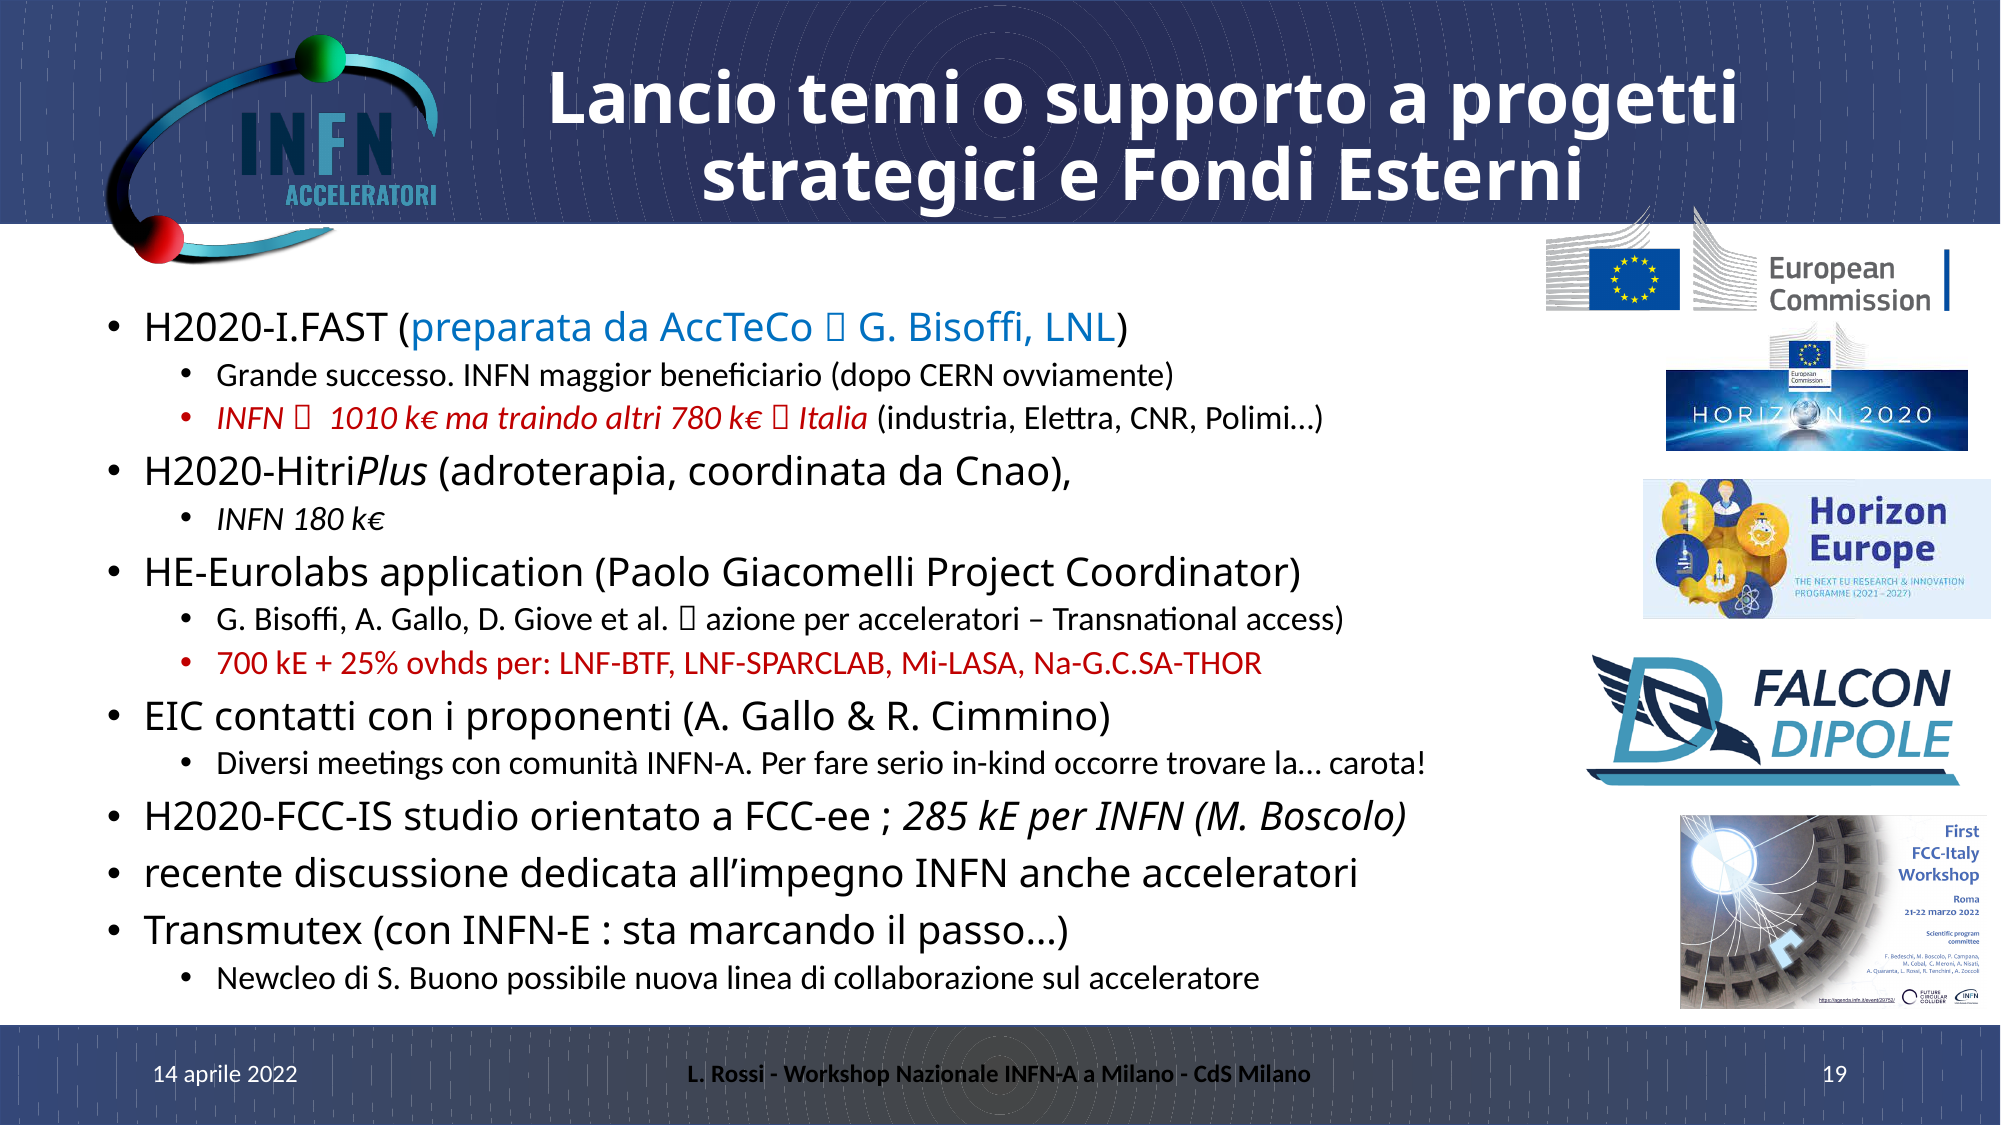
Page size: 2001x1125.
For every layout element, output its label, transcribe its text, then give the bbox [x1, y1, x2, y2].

picture [1546, 205, 2000, 451]
picture [0, 0, 695, 413]
footer L. Rossi - Workshop Nazionale INFN-A a Milano - CdS Milano [628, 1042, 1372, 1103]
picture [1643, 479, 1992, 619]
list H2020-I.FAST (preparata da AccTeCo  G. Bisoffi, LNL) Grande successo. INFN maggior beneficiario (dopo CERN ovviamente) INFN  1010 k€ ma traindo altri 780 k€  Italia (industria, Elettra, CNR, Polimi…) H2020-HitriPlus (adroterapia, coordinata da Cnao), INFN 180 k€ HE-Eurolabs application (Paolo Giacomelli Project Coordinator) G. Bisoffi, A. Gallo, D. Giove et al.  azione per acceleratori – Transnational access) 700 kE + 25% ovhds per: LNF-BTF, LNF-SPARCLAB, Mi-LASA, Na-G.C.SA-THOR EIC contatti con i proponenti (A. Gallo & R. Cimmino) Diversi meetings con comunità INFN-A. Per fare serio in-kind occorre trovare la… carota! H2020-FCC-IS studio orientato a FCC-ee ; 285 kE per INFN (M. Boscolo) recente discussione dedicata all’impegno INFN anche acceleratori Transmutex (con INFN-E : sta marcando il passo…) Newcleo di S. Buono possibile nuova linea di collaborazione sul acceleratore [92, 299, 1818, 1014]
picture [1578, 640, 1968, 797]
picture [1679, 815, 1987, 1009]
title Lancio temi o supporto a progetti strategici e Fondi Esterni [440, 52, 1847, 225]
slide_number 19 [1412, 1042, 1863, 1103]
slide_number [137, 1042, 588, 1103]
